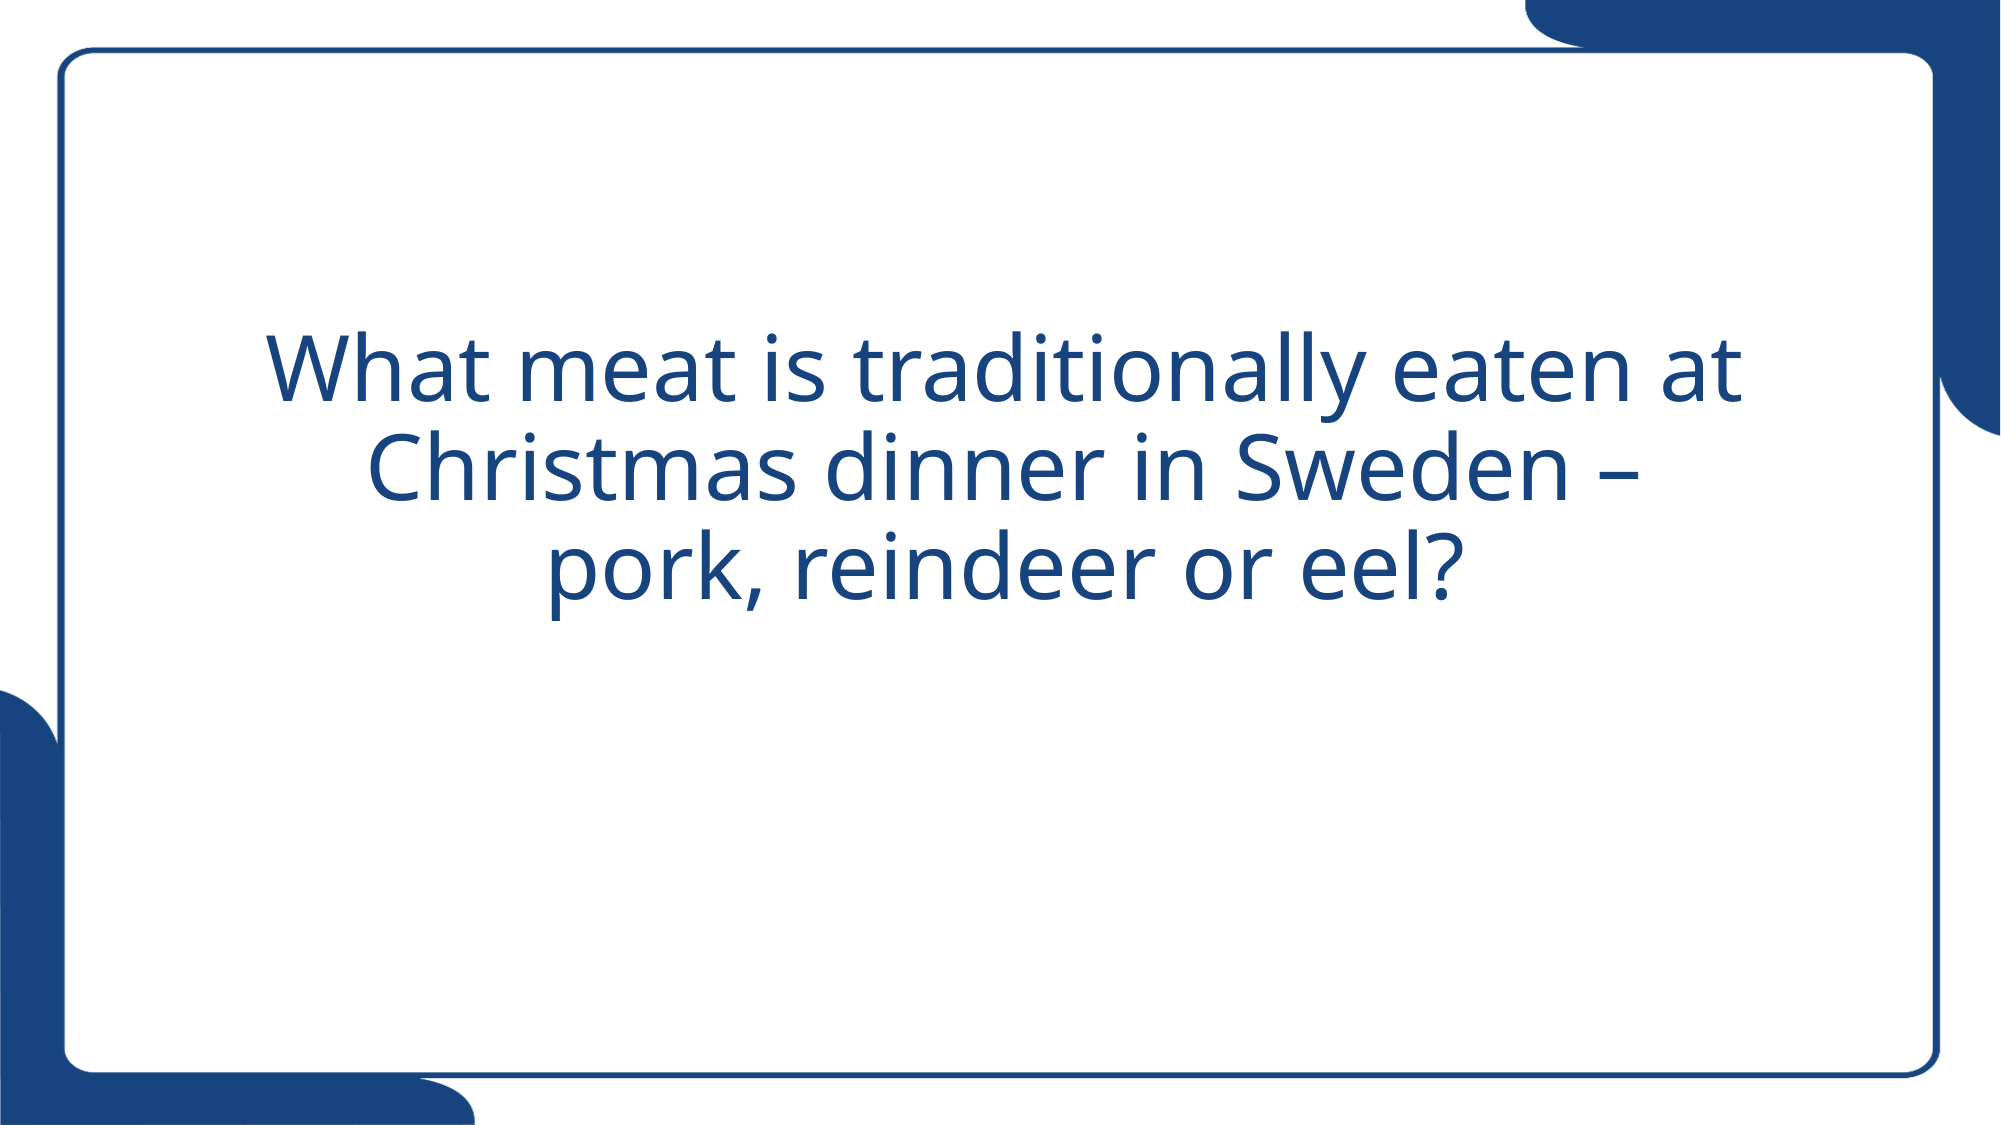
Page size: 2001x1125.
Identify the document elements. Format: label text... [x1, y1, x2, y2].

text_box What meat is traditionally eaten at Christmas dinner in Sweden – pork, reindeer or eel? [158, 310, 1852, 627]
picture [0, 0, 2001, 1125]
